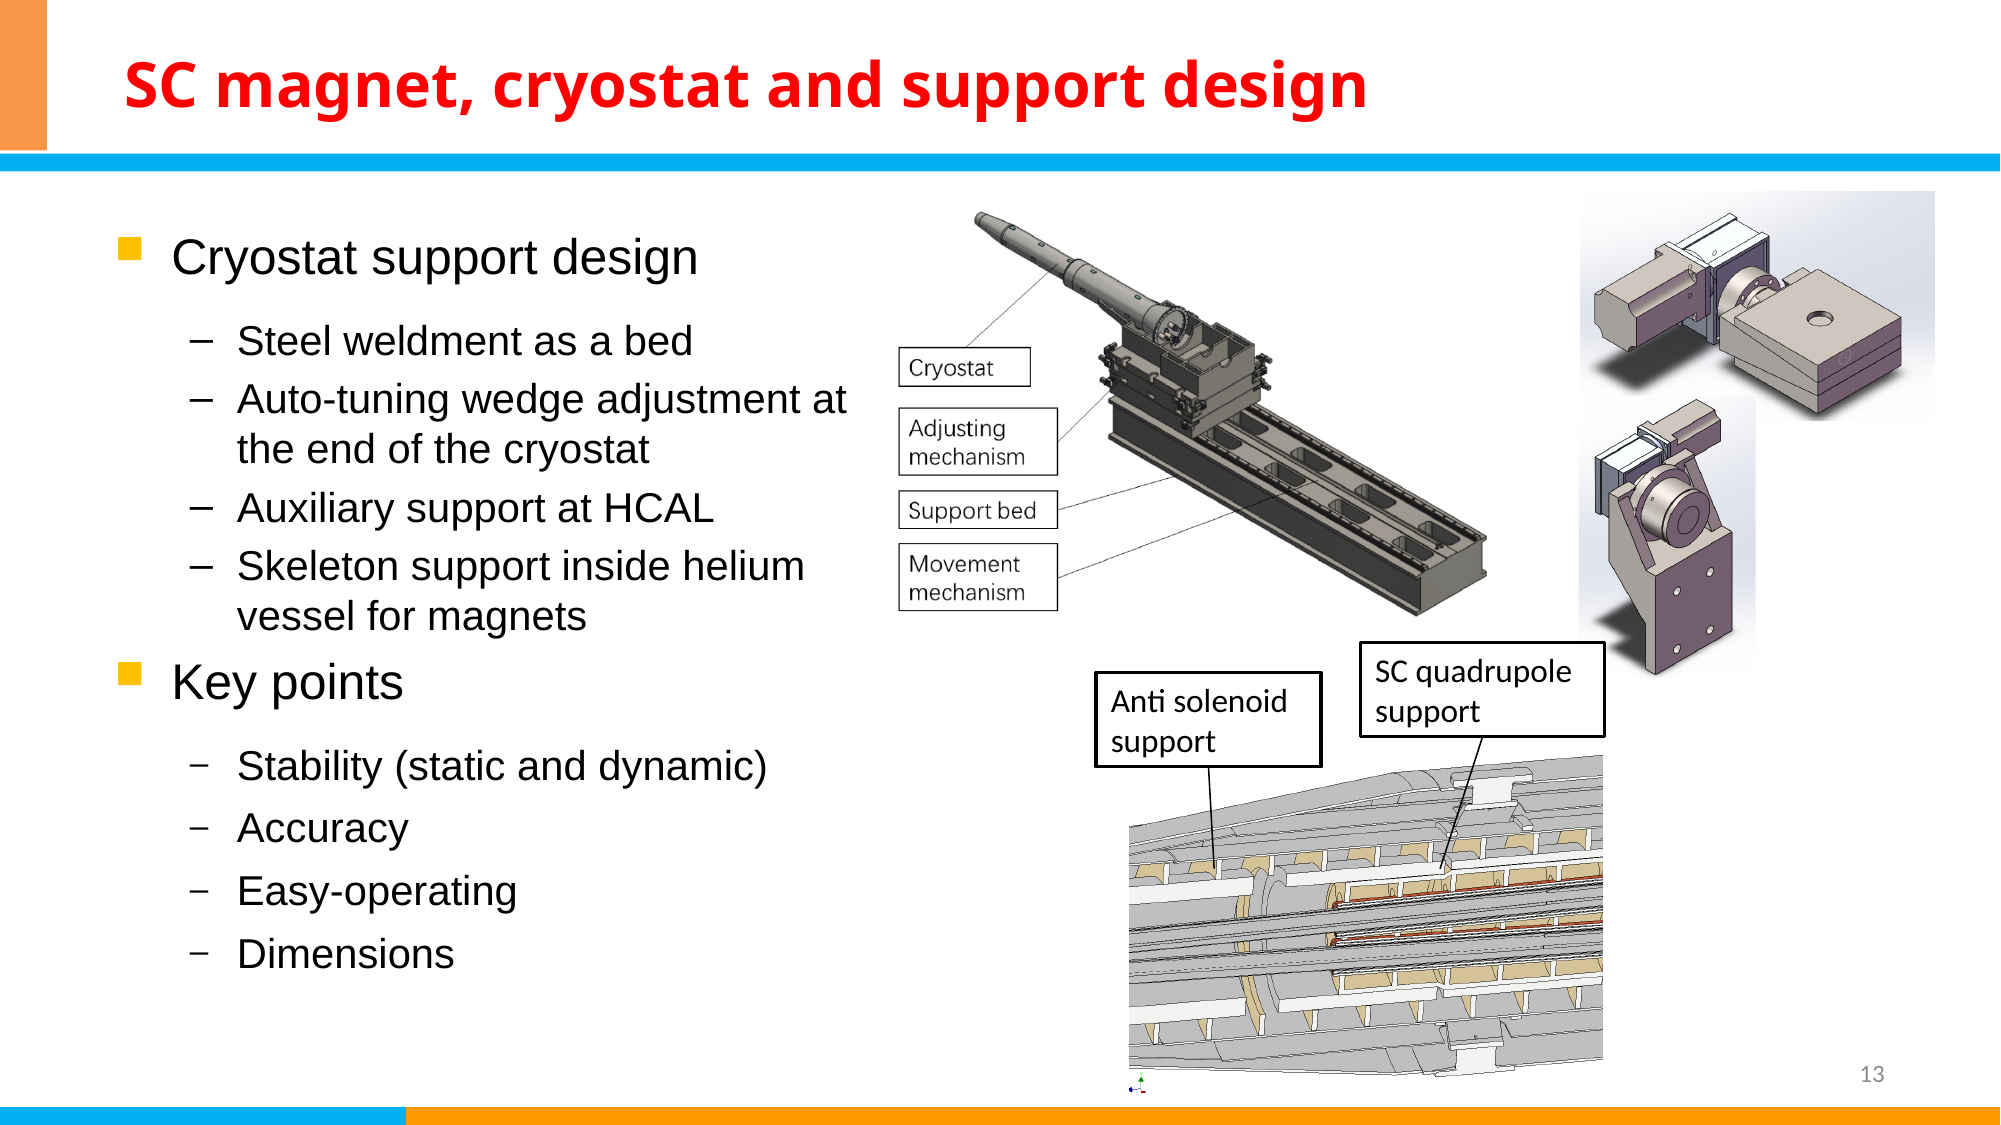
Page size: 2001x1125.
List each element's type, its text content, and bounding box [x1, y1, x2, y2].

picture [869, 177, 1935, 679]
picture [1129, 730, 1603, 1093]
text_box Cryostat support design Steel weldment as a bed Auto-tuning wedge adjustment at the end of the cryostat Auxiliary support at HCAL Skeleton support inside helium vessel for magnets Key points Stability (static and dynamic) Accuracy Easy-operating Dimensions [99, 210, 870, 1093]
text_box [1208, 767, 1215, 869]
slide_number 13 [1433, 1042, 1900, 1103]
text_box SC quadrupole support [1358, 685, 1607, 737]
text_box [1439, 737, 1483, 869]
text_box Anti solenoid support [1094, 687, 1323, 769]
title SC magnet, cryostat and support design [109, 23, 1875, 143]
